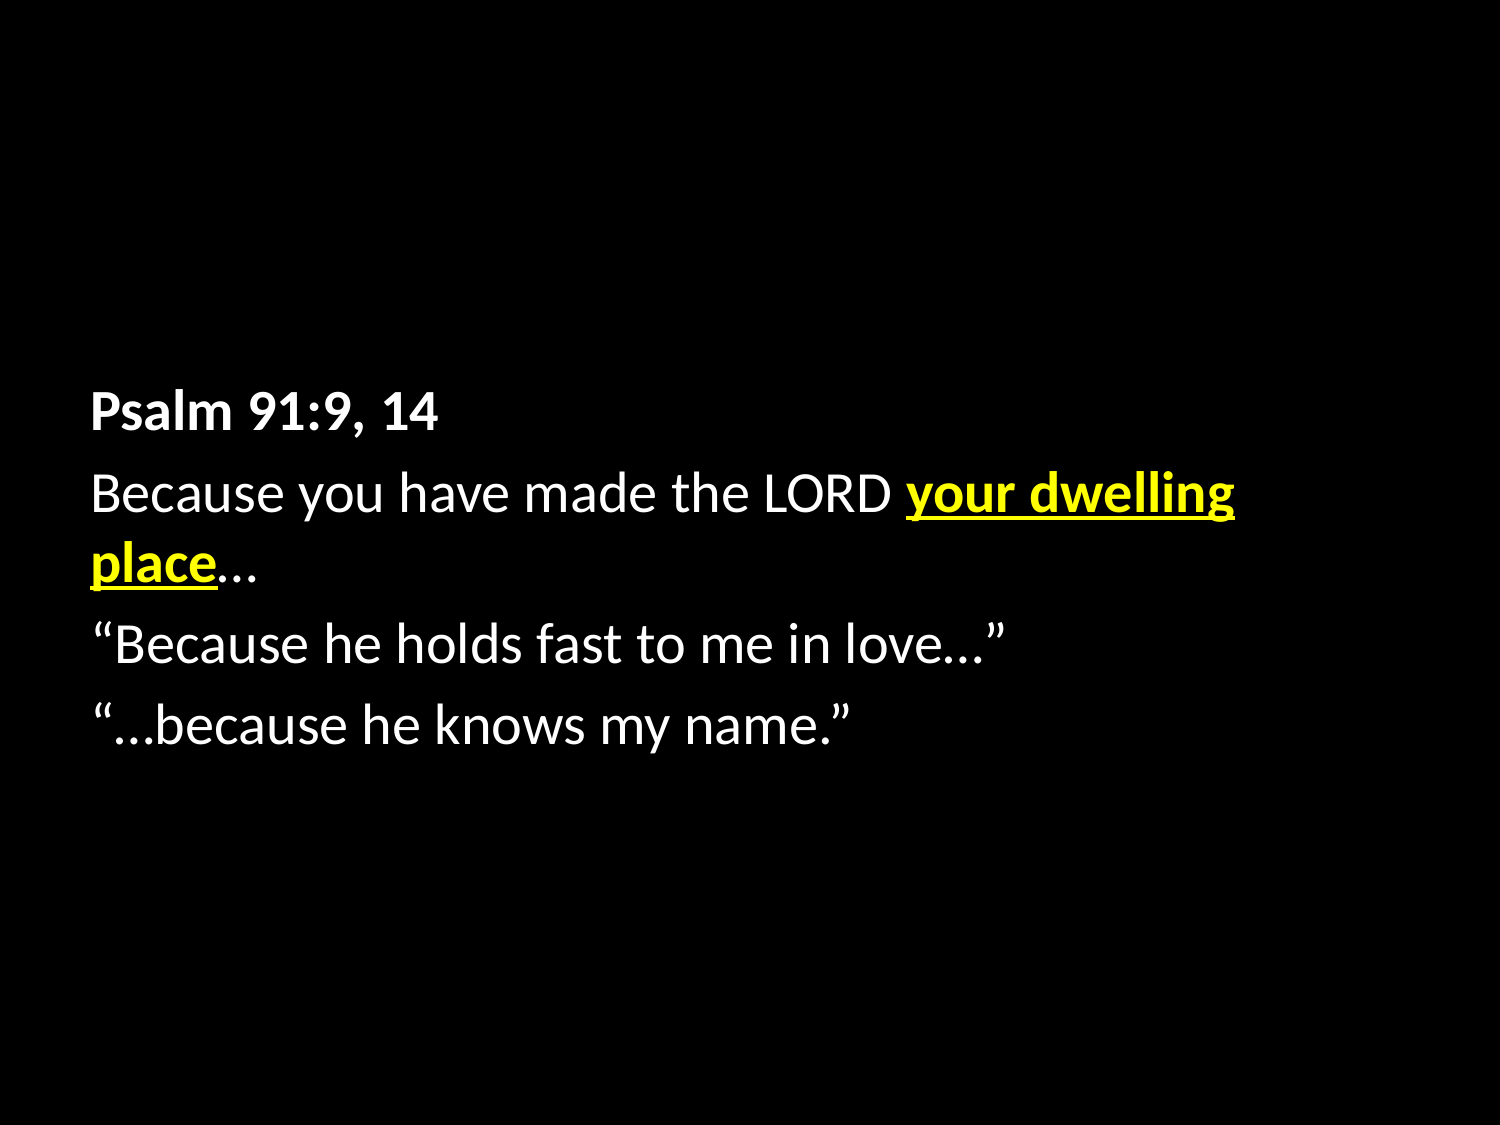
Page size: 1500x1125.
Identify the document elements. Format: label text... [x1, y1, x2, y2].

list Psalm 91:9, 14 Because you have made the LORD your dwelling place… “Because he holds fast to me in love…” “…because he knows my name.” [75, 62, 1425, 1067]
